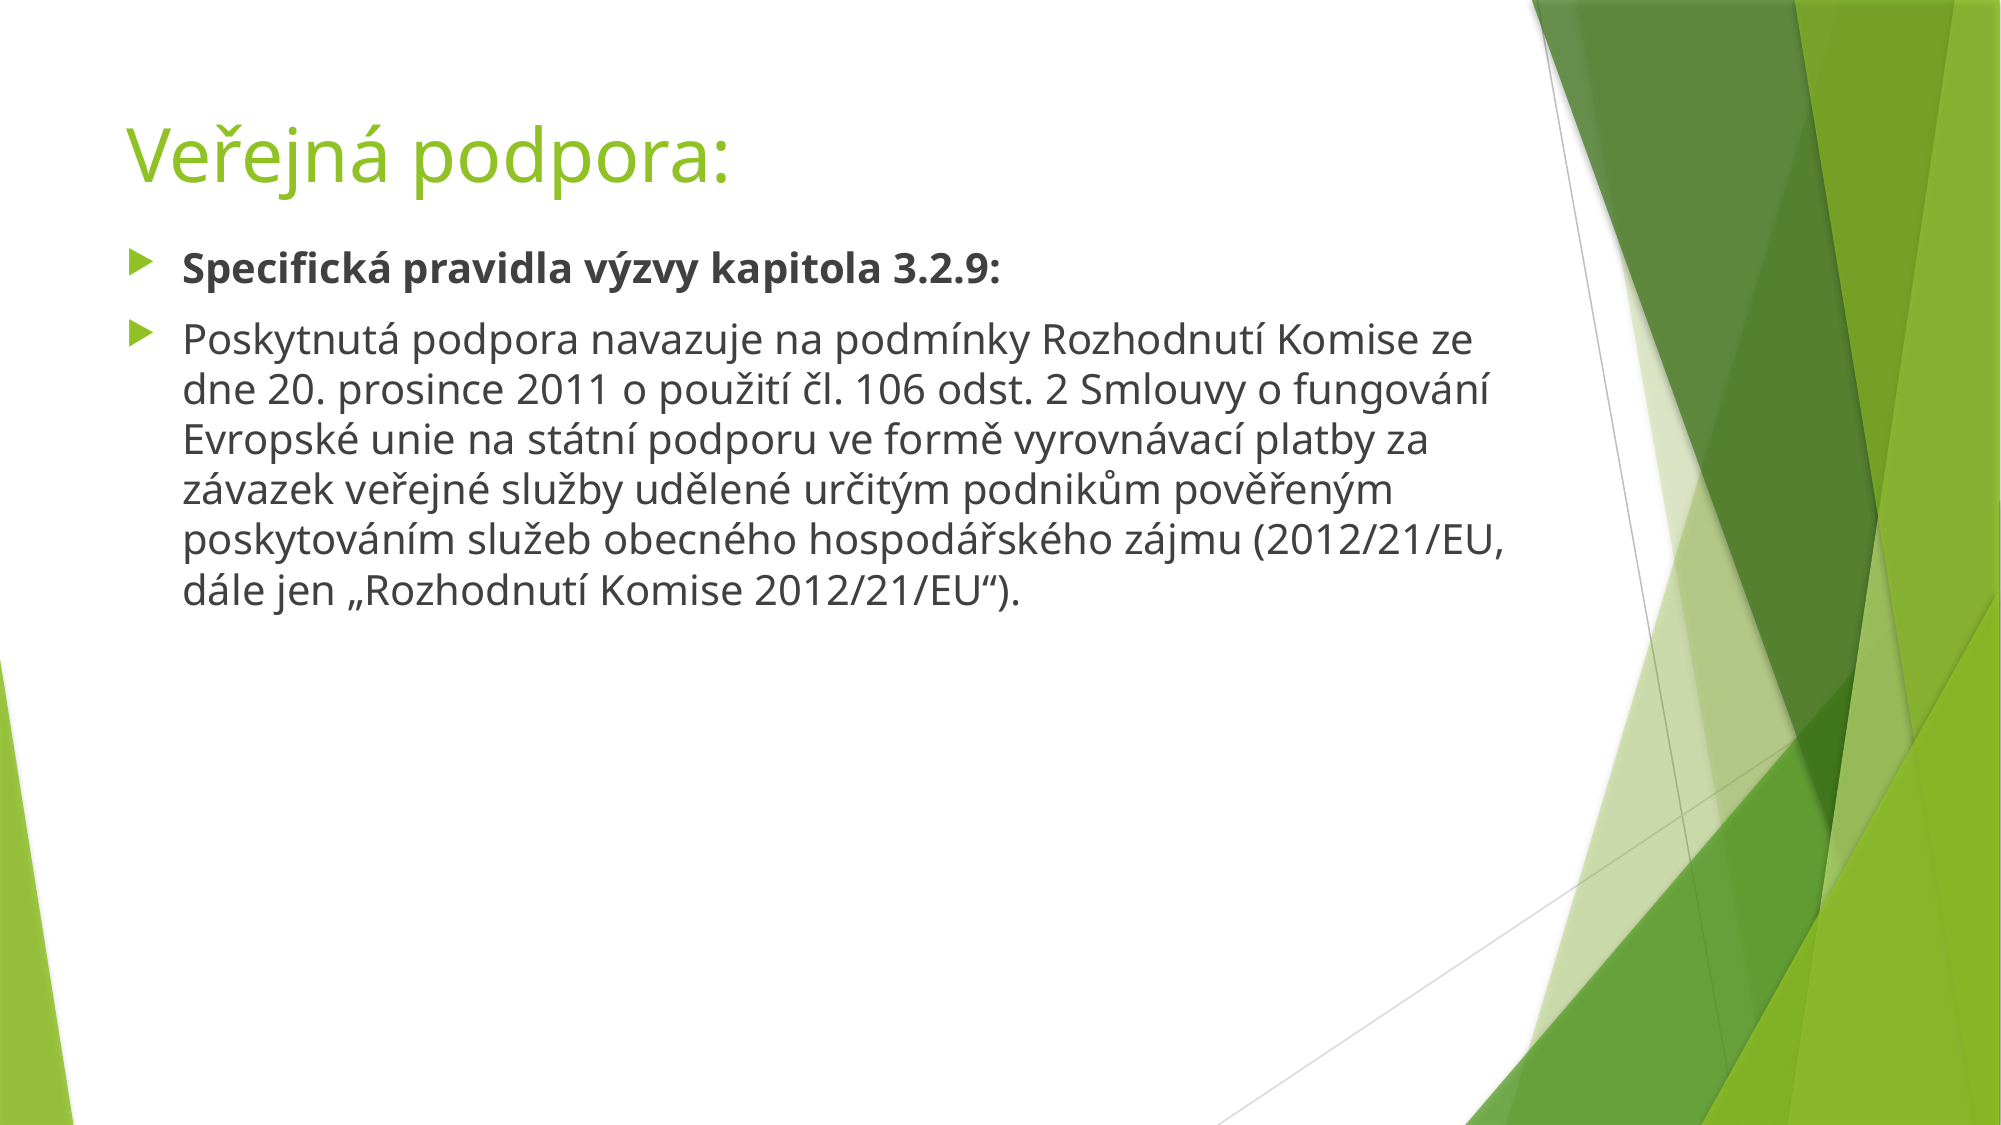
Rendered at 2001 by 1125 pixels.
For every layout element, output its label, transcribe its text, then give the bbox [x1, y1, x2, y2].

title Veřejná podpora: [111, 99, 1522, 234]
list Specifická pravidla výzvy kapitola 3.2.9: Poskytnutá podpora navazuje na podmínky Rozhodnutí Komise ze dne 20. prosince 2011 o použití čl. 106 odst. 2 Smlouvy o fungování Evropské unie na státní podporu ve formě vyrovnávací platby za závazek veřejné služby udělené určitým podnikům pověřeným poskytováním služeb obecného hospodářského zájmu (2012/21/EU, dále jen „Rozhodnutí Komise 2012/21/EU“). [111, 234, 1522, 1025]
